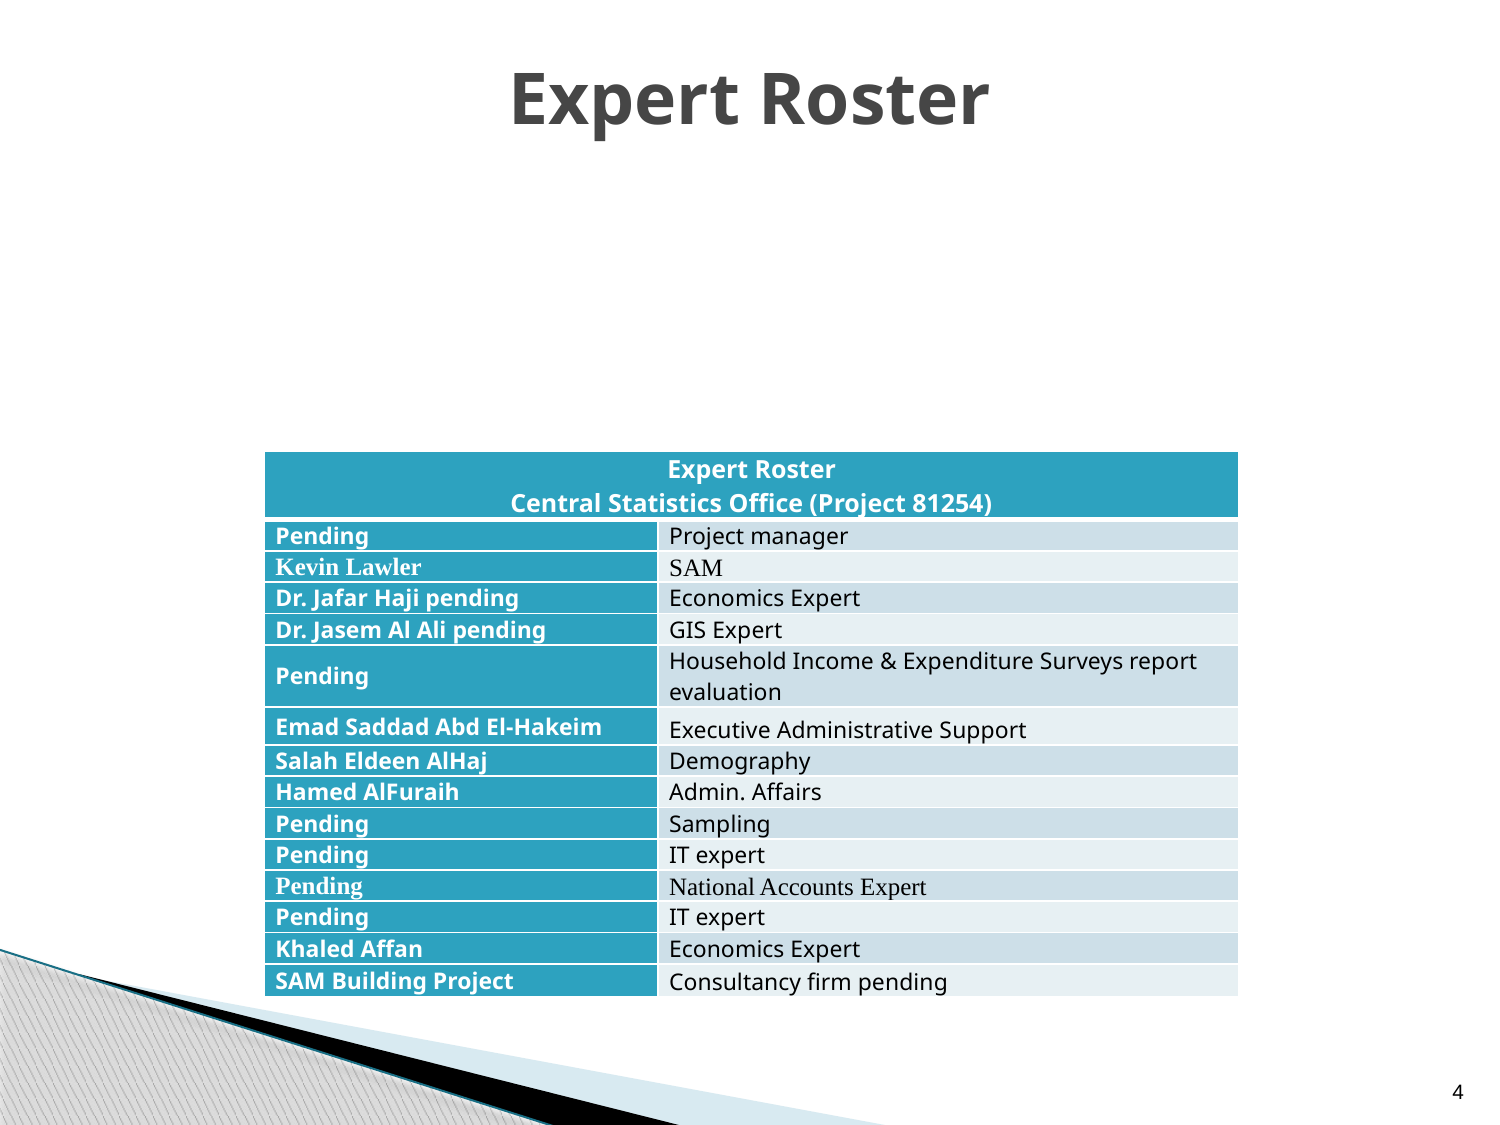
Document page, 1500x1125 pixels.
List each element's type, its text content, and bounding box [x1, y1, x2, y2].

table_cell Dr. Jasem Al Ali pending [265, 614, 657, 644]
table_cell Emad Saddad Abd El-Hakeim [265, 708, 657, 744]
table_cell Pending [265, 871, 657, 900]
table_cell Executive Administrative Support [659, 708, 1238, 744]
table_cell Economics Expert [659, 583, 1238, 613]
table_cell Consultancy firm pending [659, 965, 1238, 996]
table_cell IT expert [659, 840, 1238, 869]
table_cell Sampling [659, 808, 1238, 838]
table_cell SAM [659, 552, 1238, 581]
table_cell Project manager [659, 522, 1238, 550]
table_cell IT expert [659, 902, 1238, 932]
table_cell Household Income & Expenditure Surveys report evaluation [659, 646, 1238, 706]
table_cell Dr. Jafar Haji pending [265, 583, 657, 613]
table_cell SAM Building Project [265, 965, 657, 996]
table_cell Pending [265, 840, 657, 869]
table_cell National Accounts Expert [659, 871, 1238, 900]
table_cell Pending [265, 646, 657, 706]
table_cell Economics Expert [659, 933, 1238, 963]
table_cell Admin. Affairs [659, 777, 1238, 807]
table_cell Salah Eldeen AlHaj [265, 746, 657, 775]
table_cell Kevin Lawler [265, 552, 657, 581]
table_cell Demography [659, 746, 1238, 775]
slide_number 3 [1418, 1051, 1479, 1112]
title Expert Roster [75, 45, 1425, 233]
table_cell Pending [265, 522, 657, 550]
table_cell GIS Expert [659, 614, 1238, 644]
table_cell Pending [265, 902, 657, 932]
table_cell Khaled Affan [265, 933, 657, 963]
table_cell Pending [265, 808, 657, 838]
table_header Expert Roster Central Statistics Office (Project 81254) [265, 452, 1238, 517]
table_cell Hamed AlFuraih [265, 777, 657, 807]
